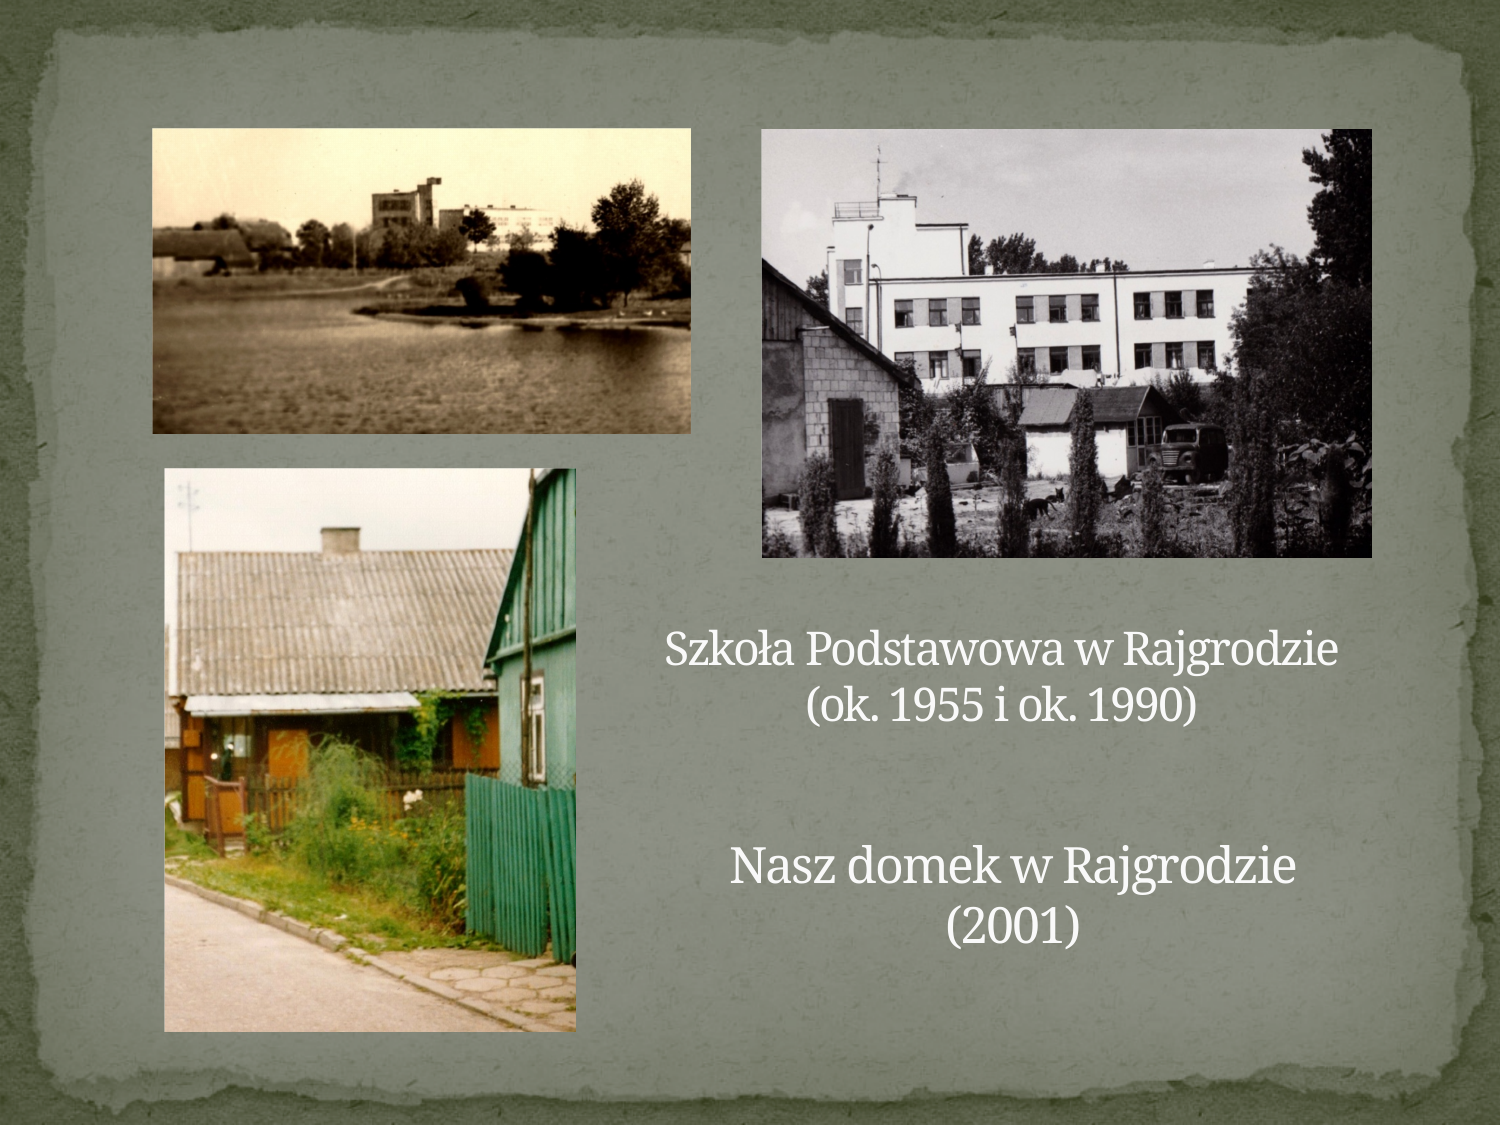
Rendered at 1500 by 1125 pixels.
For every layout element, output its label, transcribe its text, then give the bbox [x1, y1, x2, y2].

picture [90, 13, 690, 1031]
text_box Nasz domek w Rajgrodzie (2001) [655, 820, 1383, 961]
title Szkoła Podstawowa w Rajgrodzie (ok. 1955 i ok. 1990) [661, 597, 1372, 739]
picture [762, 39, 1372, 648]
